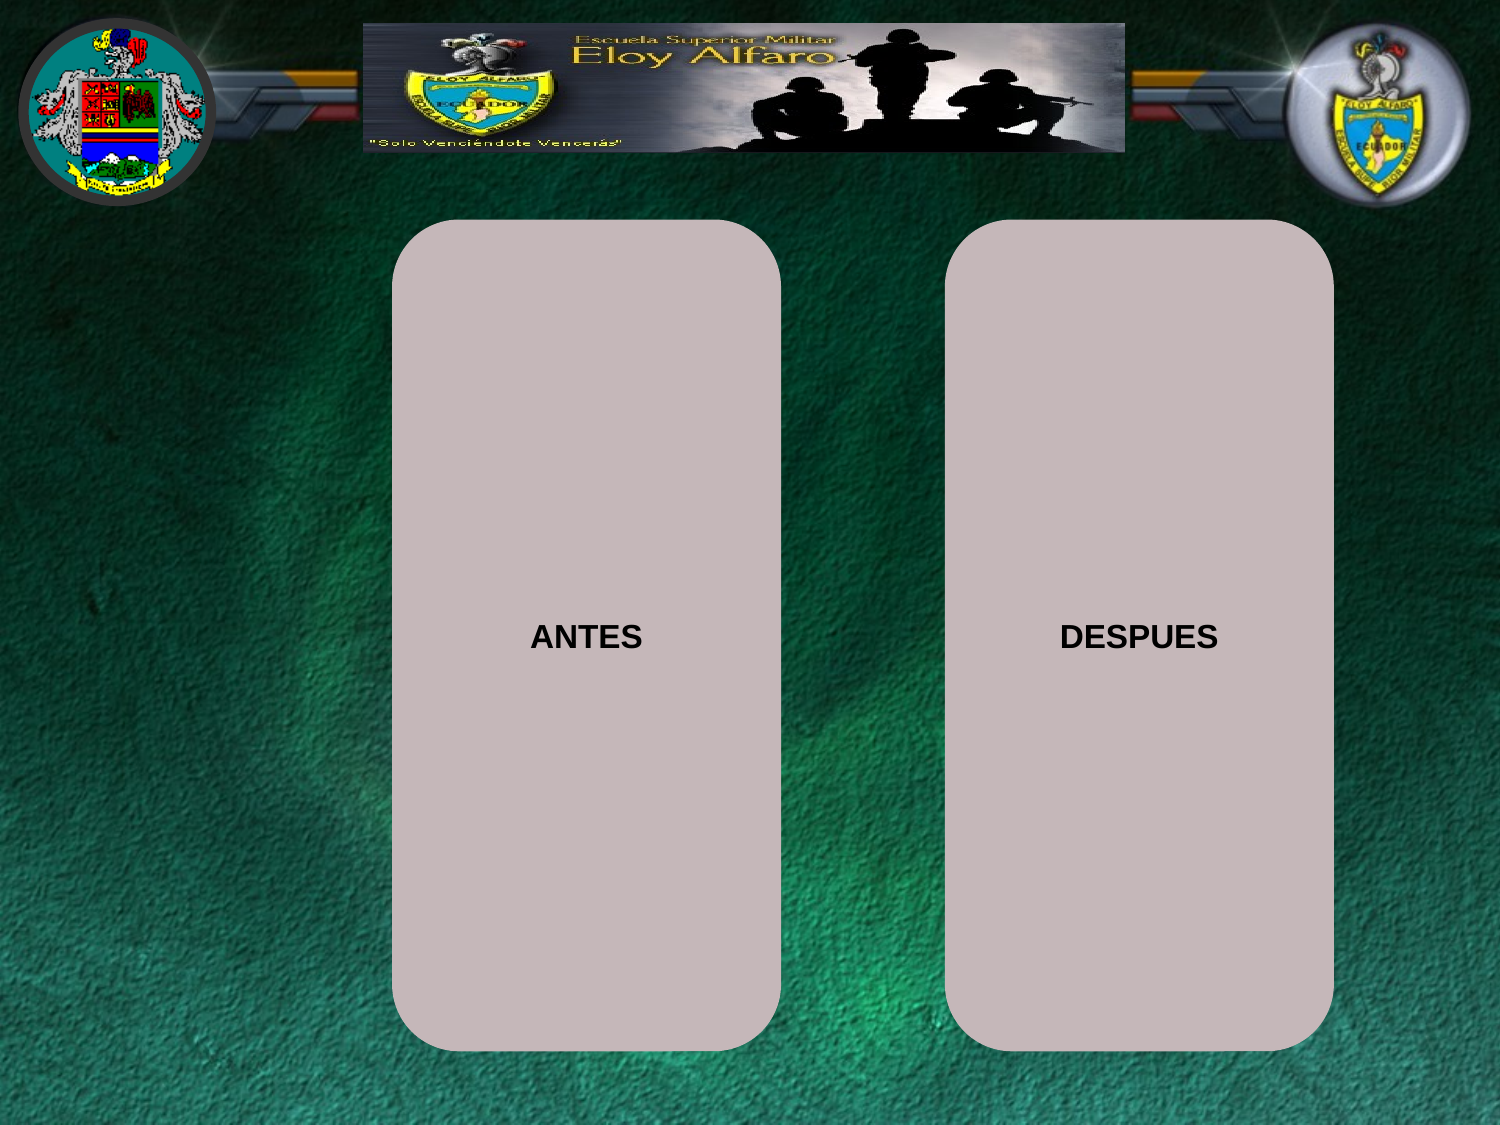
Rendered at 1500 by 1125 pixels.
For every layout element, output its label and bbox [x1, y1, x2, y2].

text_box [97, 225, 1392, 1045]
picture [0, 0, 1500, 1125]
